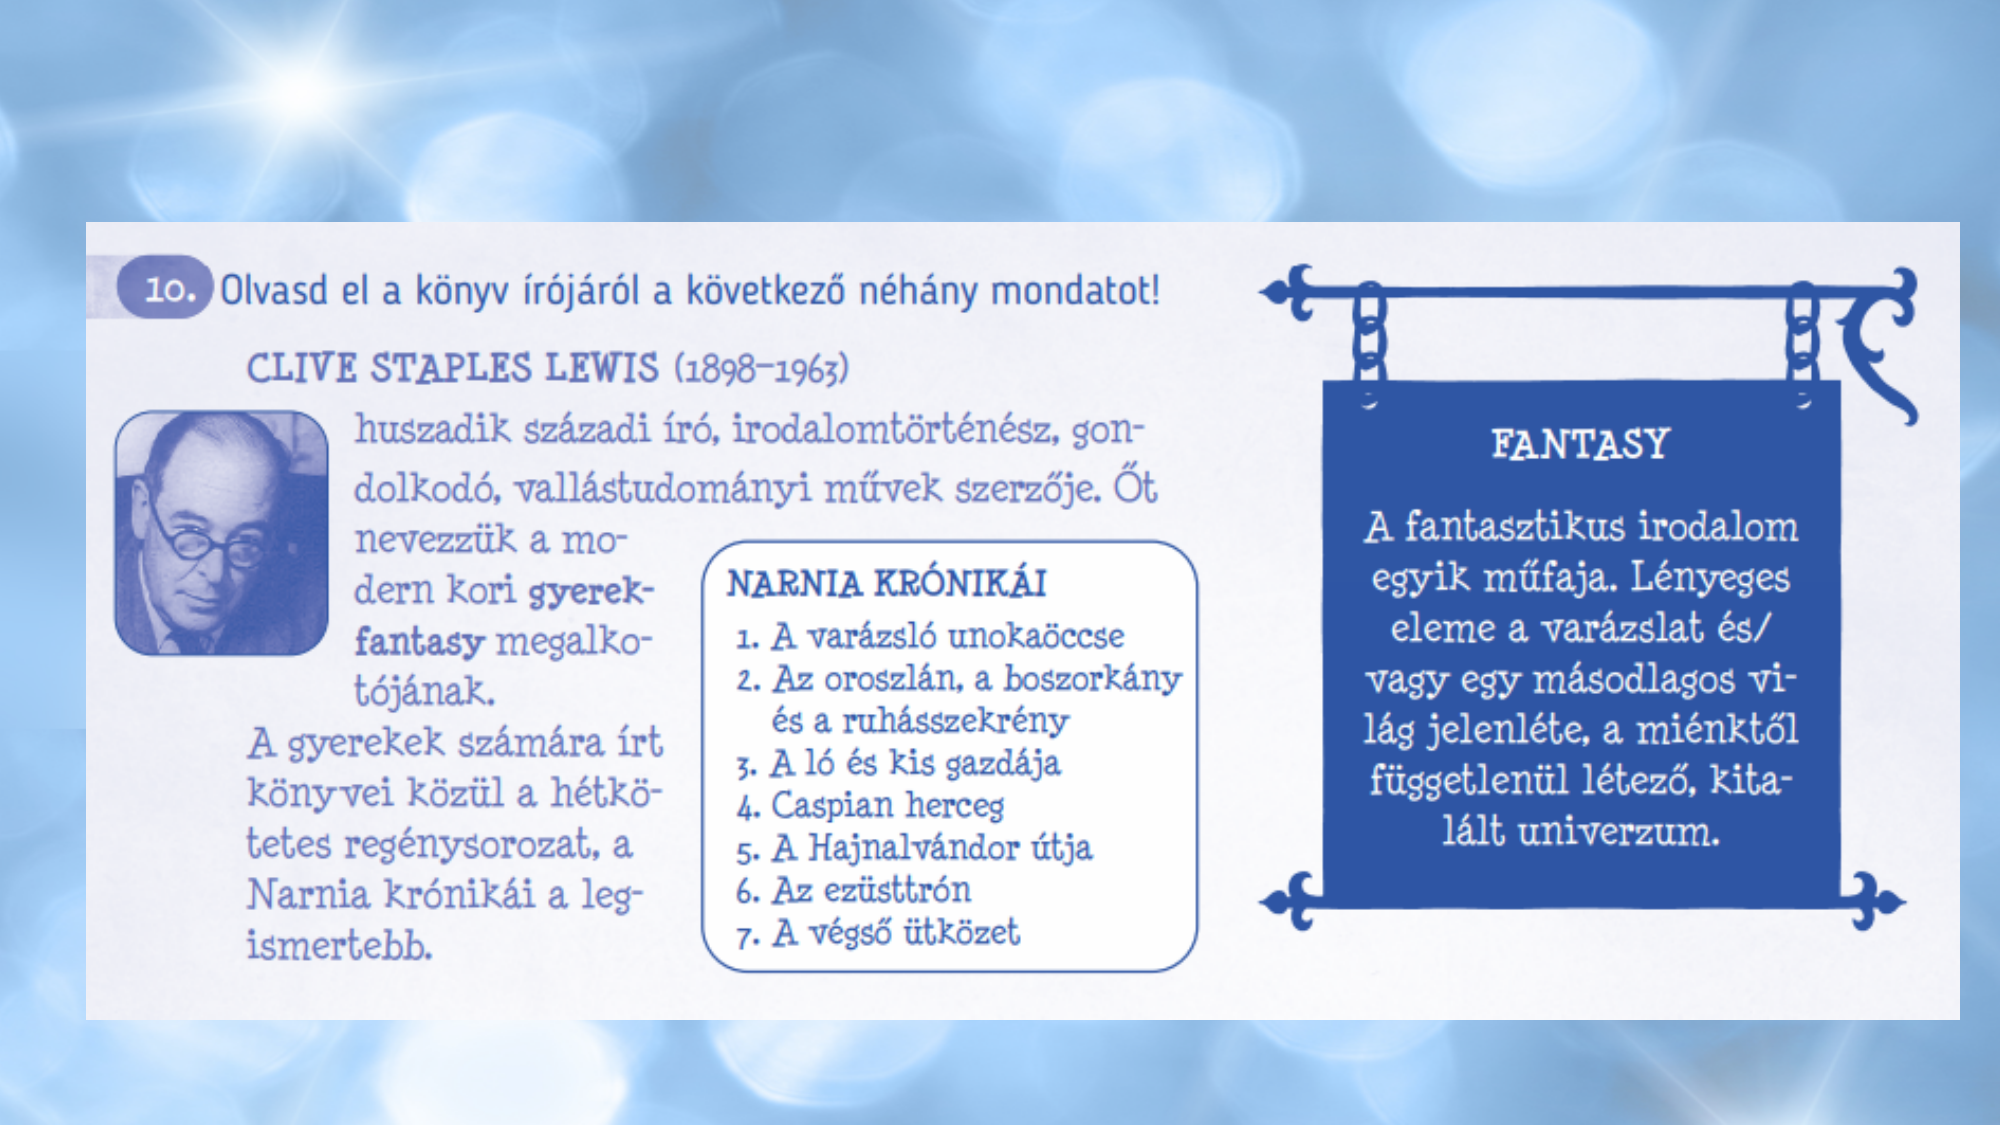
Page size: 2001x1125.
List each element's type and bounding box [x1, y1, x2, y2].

picture [86, 222, 1960, 1020]
